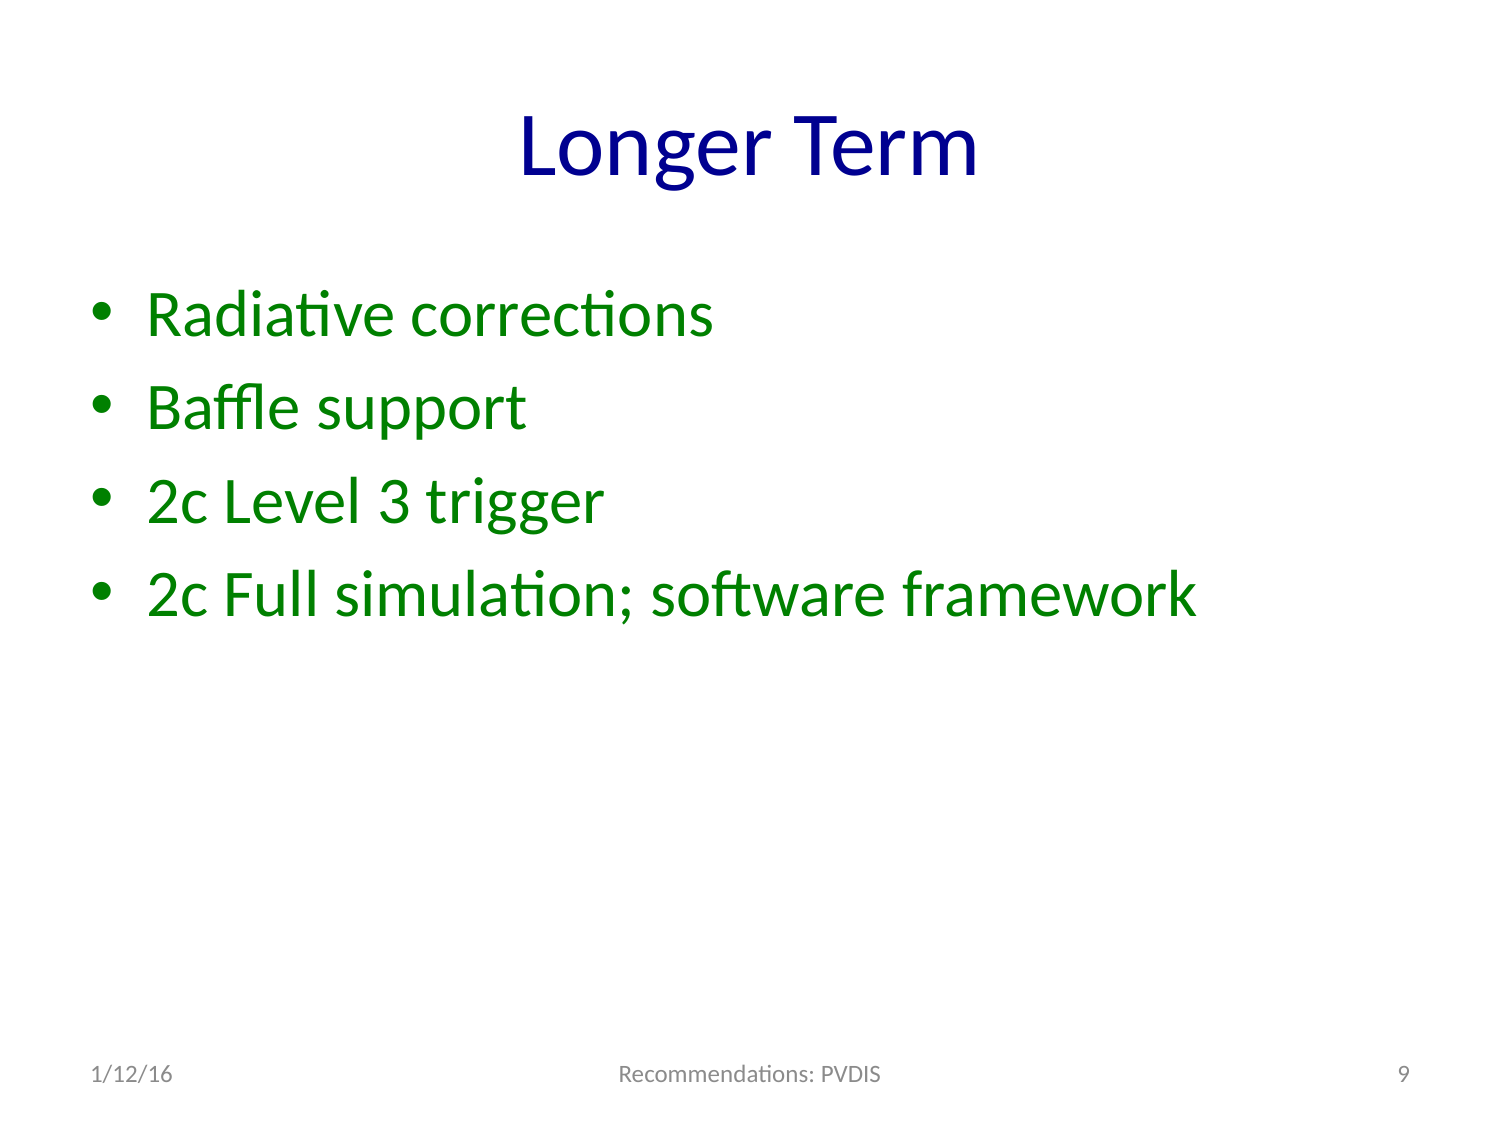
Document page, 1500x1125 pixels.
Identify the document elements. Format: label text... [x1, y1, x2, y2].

title Longer Term [75, 45, 1425, 233]
footer Recommendations: PVDIS [512, 1042, 988, 1103]
list Radiative corrections Baffle support 2c Level 3 trigger 2c Full simulation; software framework [75, 262, 1425, 1005]
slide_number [75, 1042, 425, 1103]
slide_number 9 [1074, 1042, 1425, 1103]
